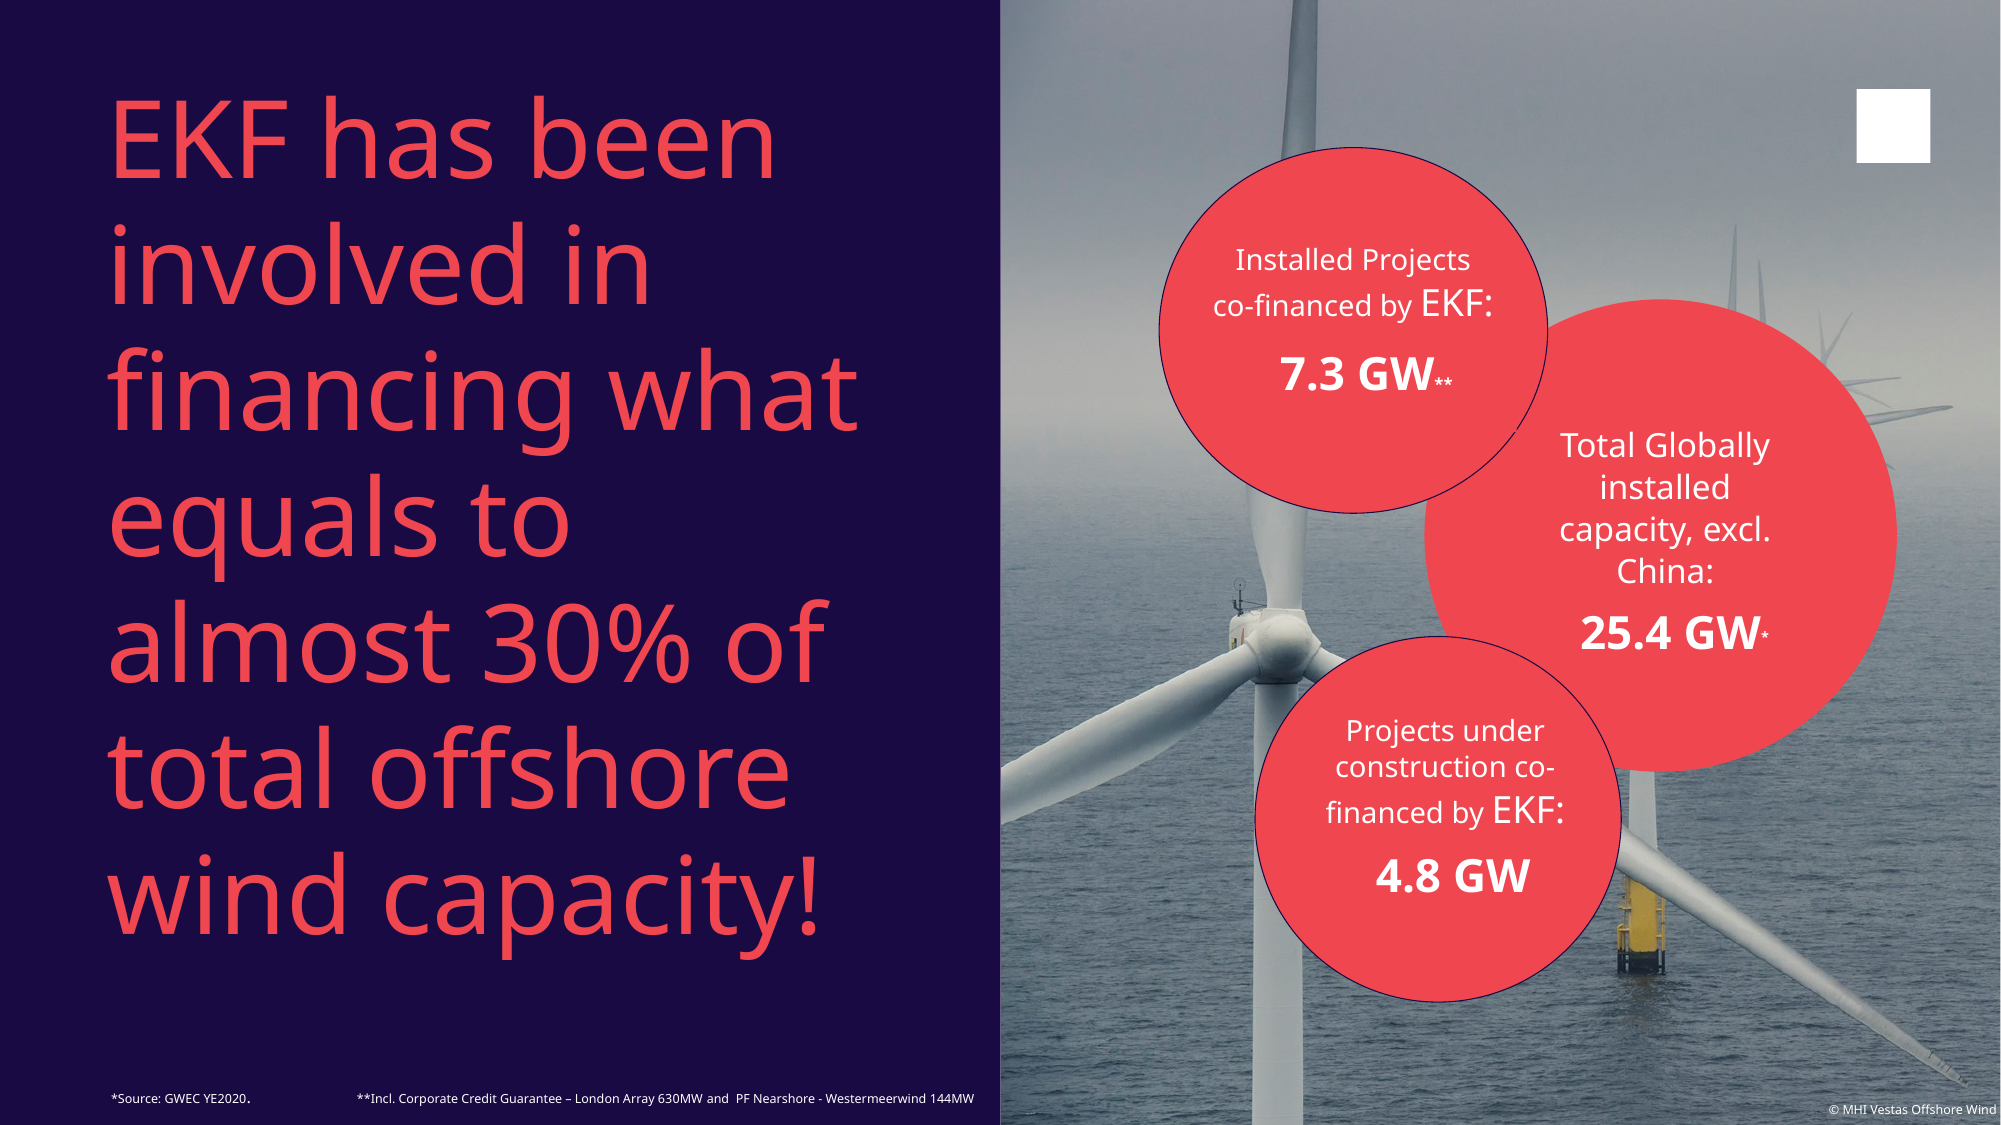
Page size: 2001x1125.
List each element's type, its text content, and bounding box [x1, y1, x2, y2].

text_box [1424, 299, 1897, 772]
picture [1001, 0, 2000, 1125]
text_box *Source: GWEC YE2020. [111, 1086, 252, 1108]
list EKF has been involved in financing what equals to almost 30% of total offshore wind capacity! [106, 77, 913, 1051]
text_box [1254, 636, 1622, 1003]
text_box **Incl. Corporate Credit Guarantee – London Array 630MW and PF Nearshore - Westermeerwind 144MW [356, 1085, 975, 1107]
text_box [1159, 147, 1548, 514]
